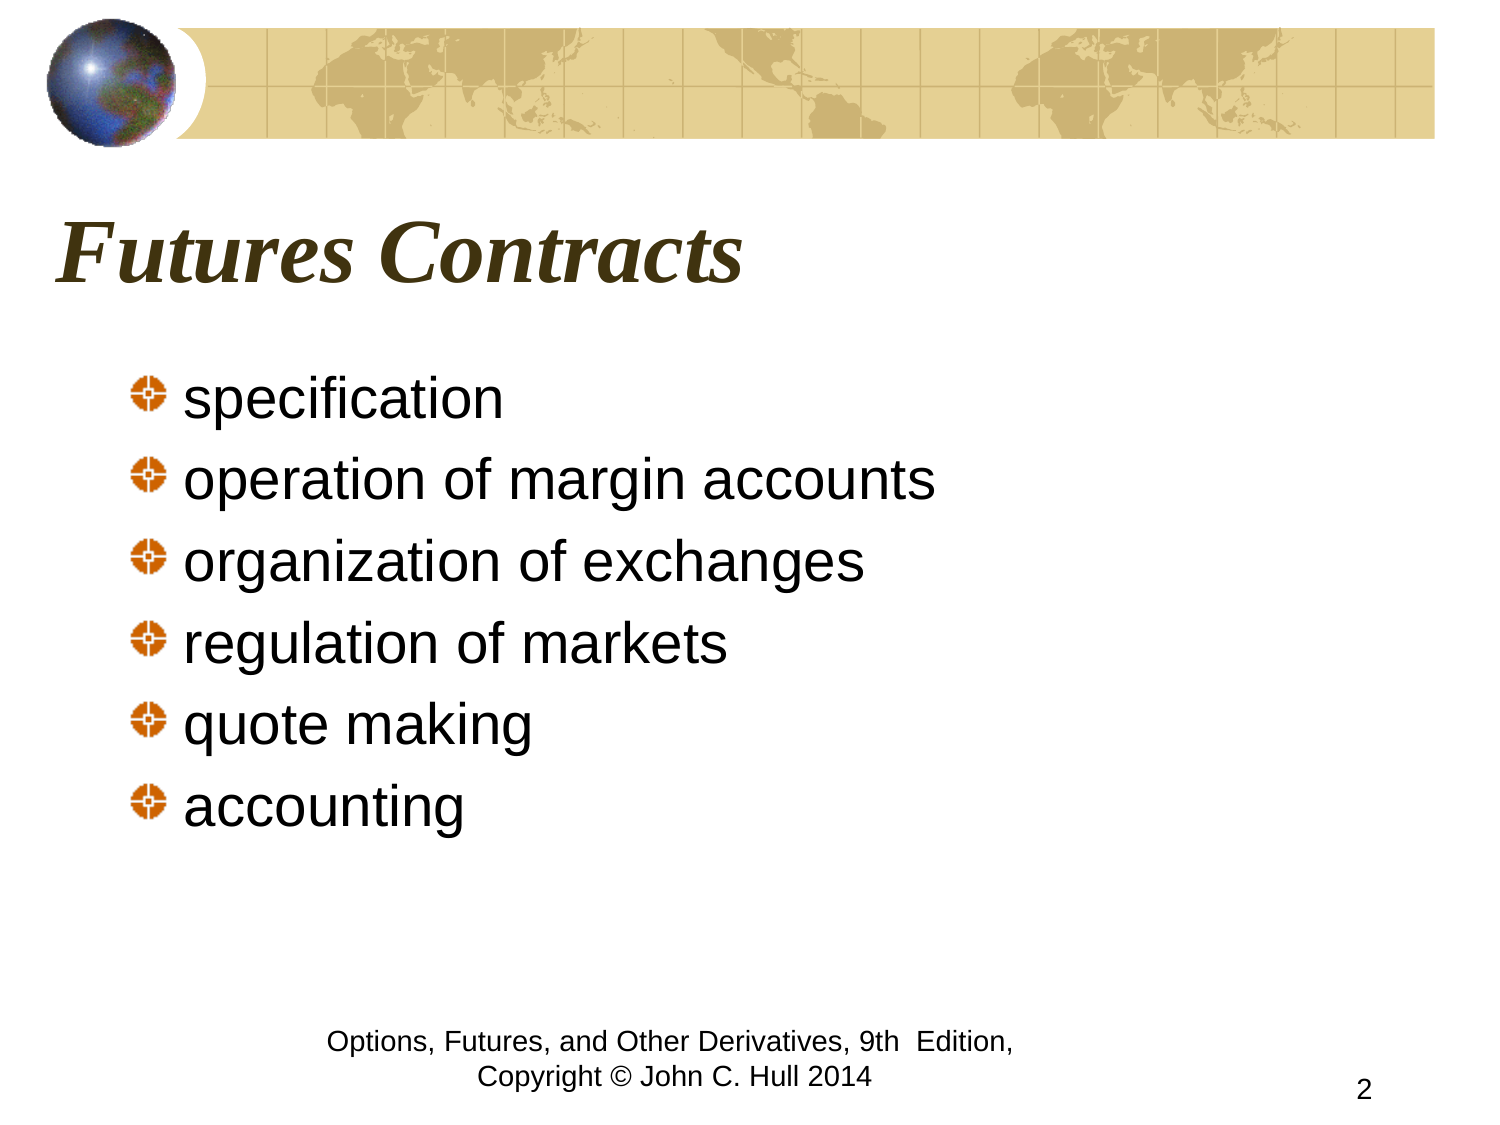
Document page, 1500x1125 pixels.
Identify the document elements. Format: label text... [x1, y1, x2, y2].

picture [127, 619, 169, 661]
picture [127, 537, 169, 579]
picture [127, 782, 169, 824]
list specification operation of margin accounts organization of exchanges regulation of markets quote making accounting [112, 352, 1388, 1028]
picture [127, 374, 169, 416]
picture [127, 700, 169, 742]
picture [127, 455, 169, 497]
footer Options, Futures, and Other Derivatives, 9th Edition, Copyright © John C. Hull 2014 [262, 1024, 1088, 1101]
title Futures Contracts [40, 152, 1316, 341]
slide_number 2 [1074, 1037, 1388, 1113]
picture [42, 14, 190, 151]
